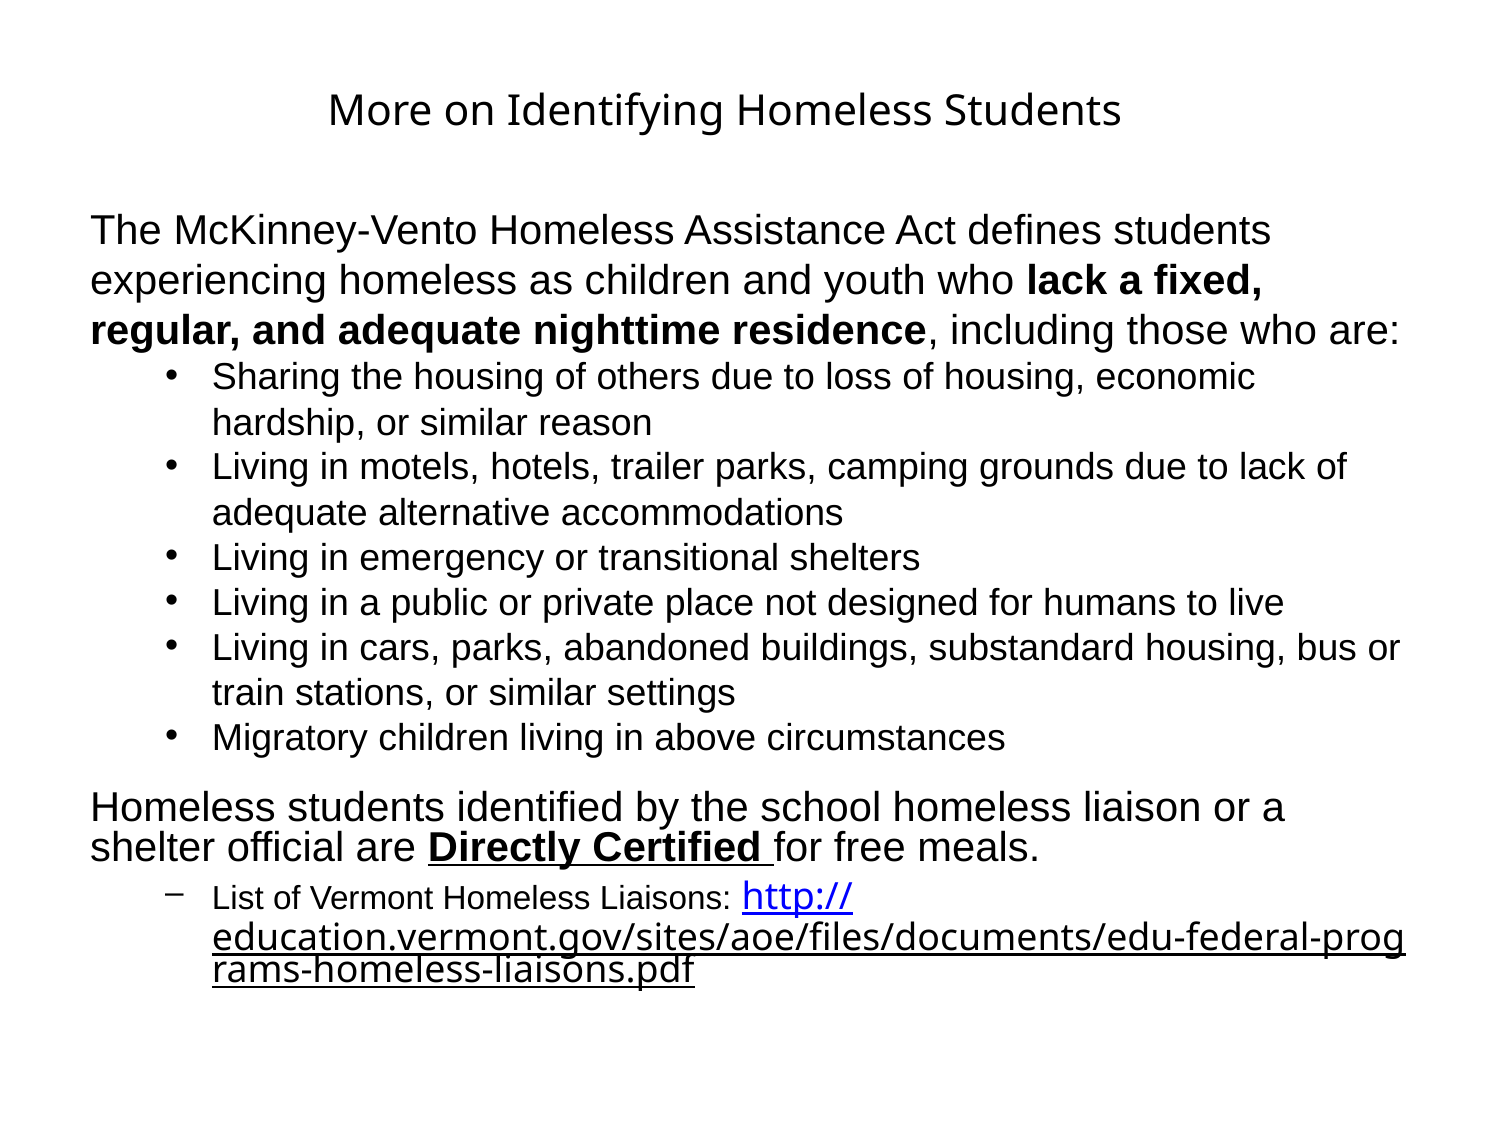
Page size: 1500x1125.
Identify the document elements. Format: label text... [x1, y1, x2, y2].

title More on Identifying Homeless Students [62, 75, 1388, 143]
list The McKinney-Vento Homeless Assistance Act defines students experiencing homeless as children and youth who lack a fixed, regular, and adequate nighttime residence, including those who are: Sharing the housing of others due to loss of housing, economic hardship, or similar reason Living in motels, hotels, trailer parks, camping grounds due to lack of adequate alternative accommodations Living in emergency or transitional shelters Living in a public or private place not designed for humans to live Living in cars, parks, abandoned buildings, substandard housing, bus or train stations, or similar settings Migratory children living in above circumstances Homeless students identified by the school homeless liaison or a shelter official are Directly Certified for free meals. List of Vermont Homeless Liaisons: http://education.vermont.gov/sites/aoe/files/documents/edu-federal-programs-homeless-liaisons.pdf [75, 174, 1425, 1058]
